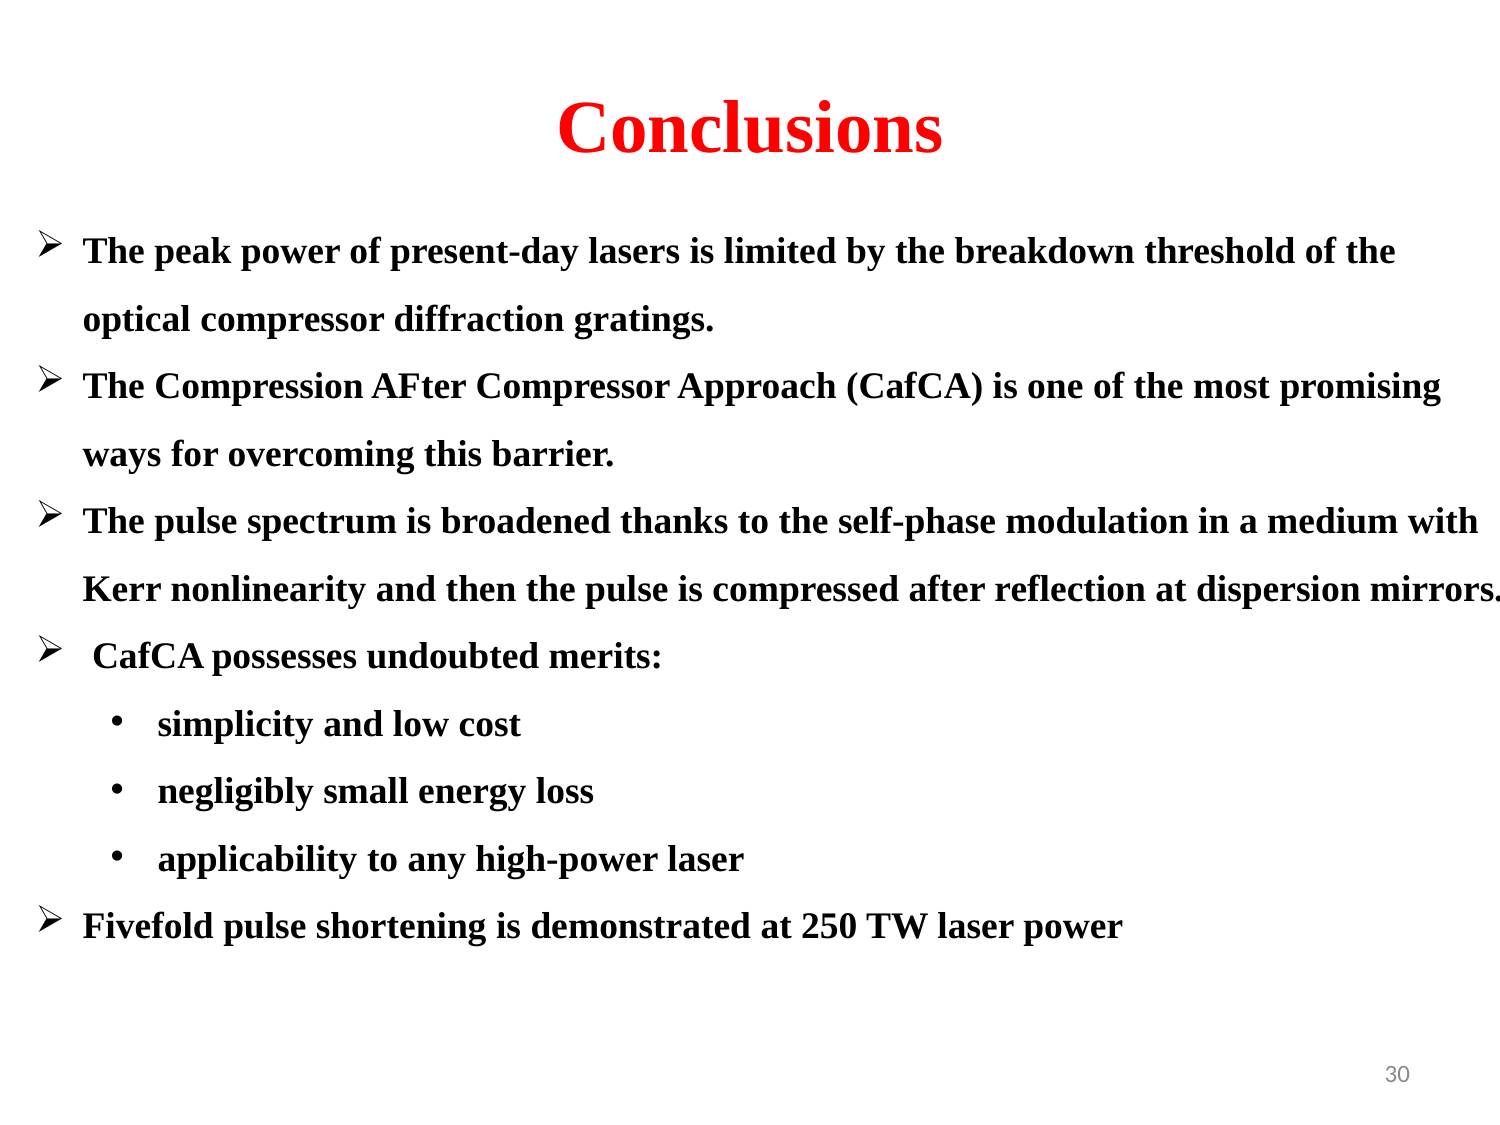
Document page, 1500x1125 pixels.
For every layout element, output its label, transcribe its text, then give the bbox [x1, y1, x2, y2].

slide_number 30 [1074, 1042, 1425, 1103]
title Conclusions [75, 28, 1425, 216]
text_box The peak power of present-day lasers is limited by the breakdown threshold of the optical compressor diffraction gratings. The Compression AFter Compressor Approach (CafCA) is one of the most promising ways for overcoming this barrier. The pulse spectrum is broadened thanks to the self-phase modulation in a medium with Kerr nonlinearity and then the pulse is compressed after reflection at dispersion mirrors. CafCA possesses undoubted merits: simplicity and low cost negligibly small energy loss applicability to any high-power laser Fivefold pulse shortening is demonstrated at 250 TW laser power [20, 196, 1500, 954]
